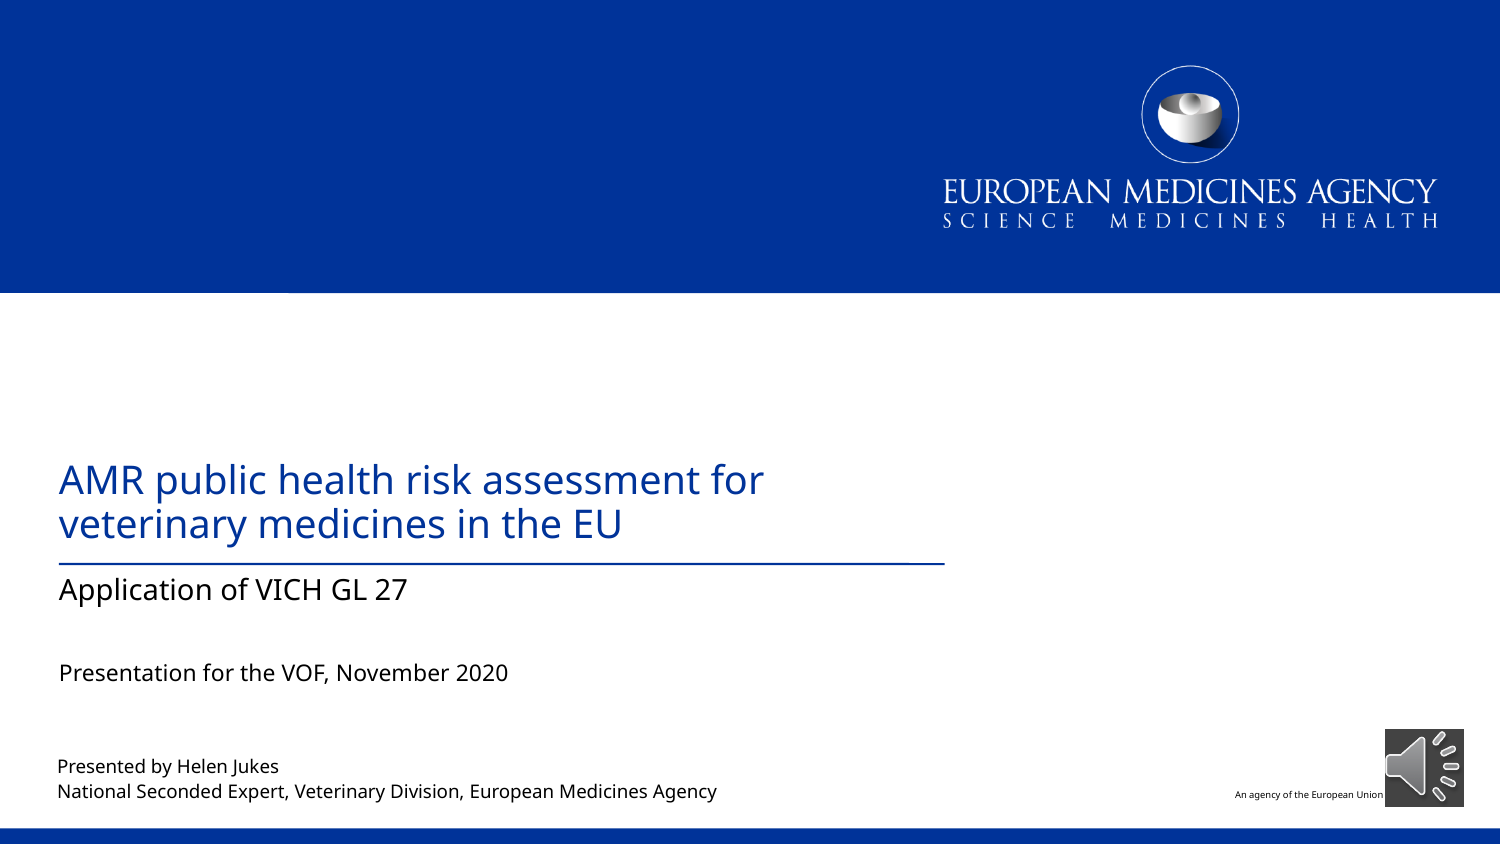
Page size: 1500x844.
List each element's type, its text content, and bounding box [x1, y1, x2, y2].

picture [938, 64, 1441, 231]
subtitle Application of VICH GL 27 [58, 581, 945, 647]
text_box Presented by Helen Jukes National Seconded Expert, Veterinary Division, European Medicines Agency [56, 747, 945, 803]
picture [1384, 728, 1465, 809]
list Presentation for the VOF, November 2020 [58, 658, 945, 694]
title AMR public health risk assessment for veterinary medicines in the EU [58, 392, 945, 547]
